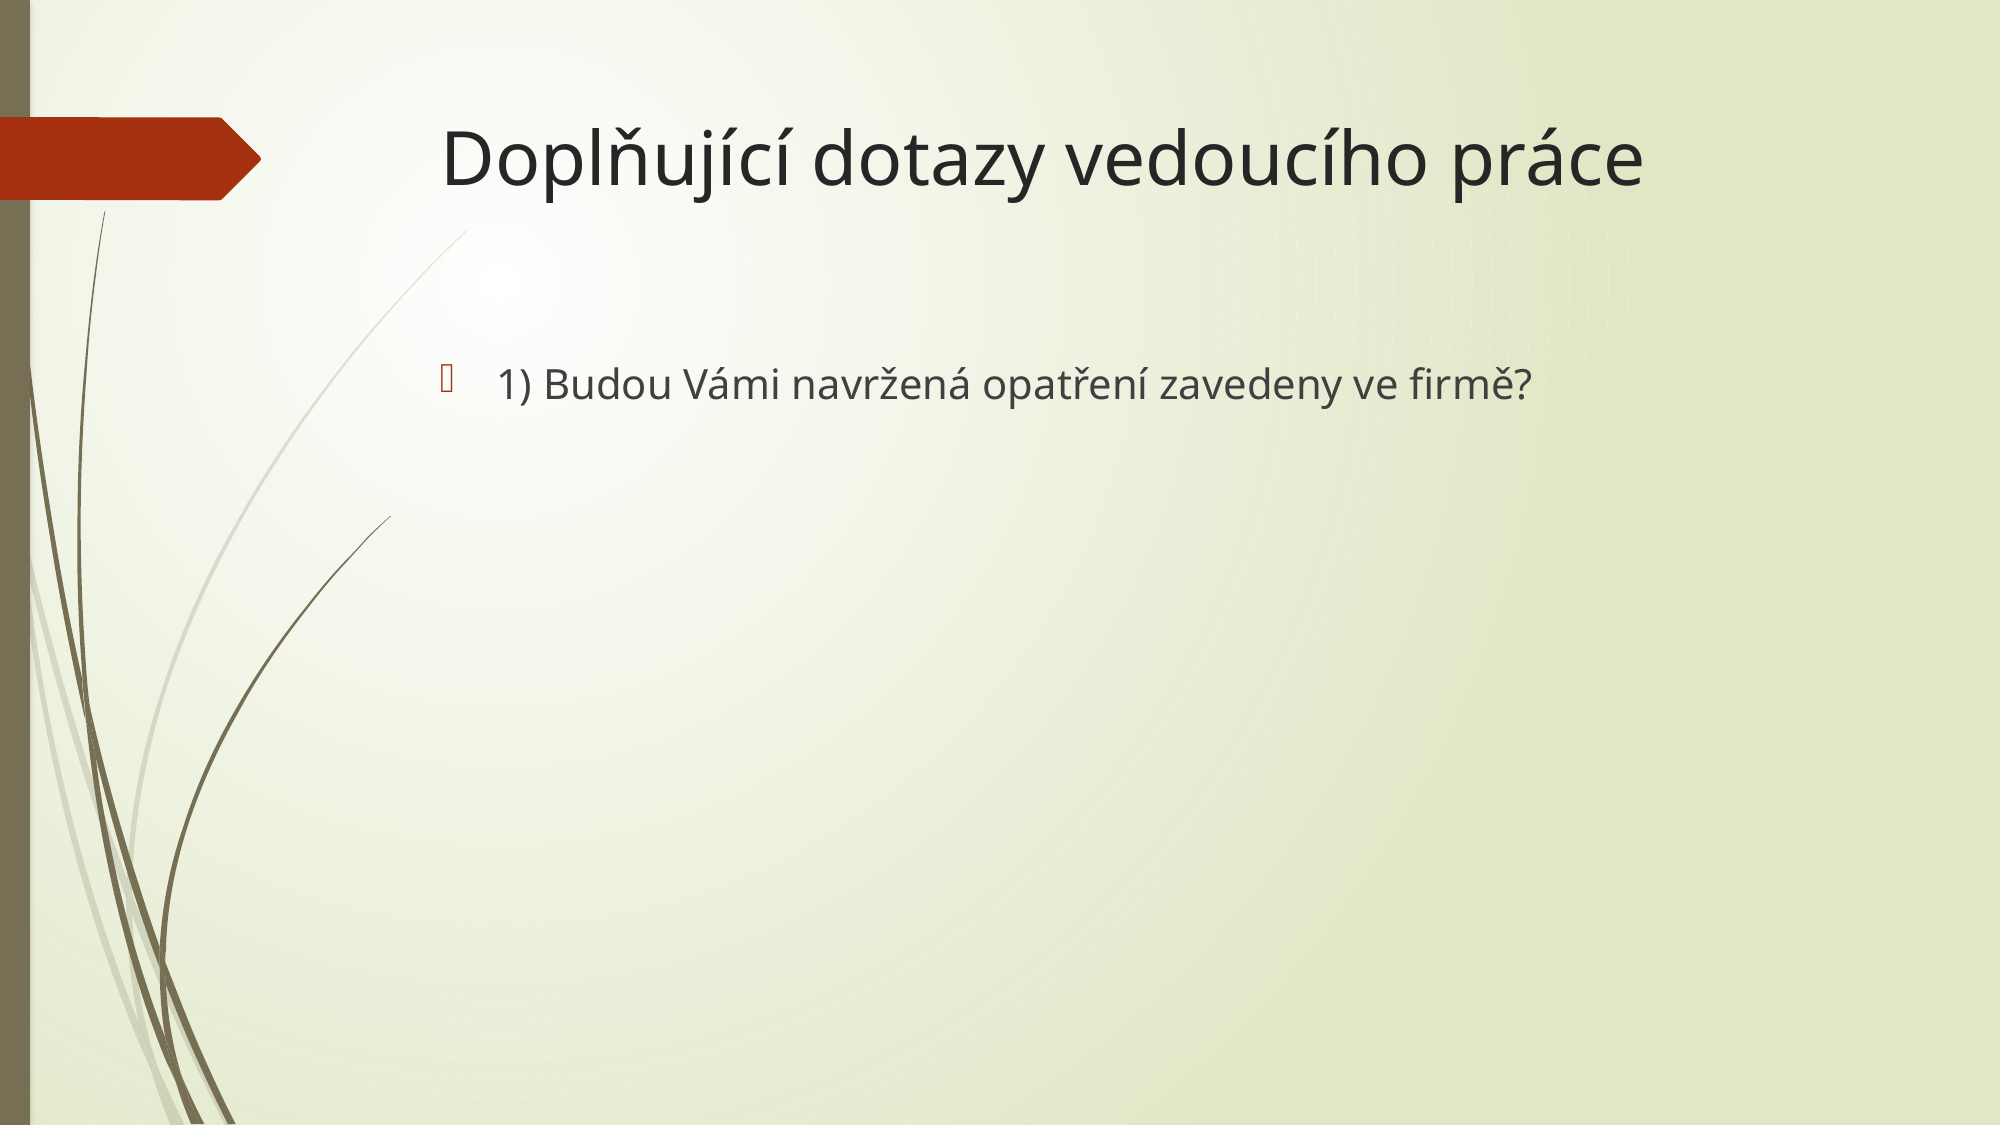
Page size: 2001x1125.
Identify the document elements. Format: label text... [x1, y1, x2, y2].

list 1) Budou Vámi navržená opatření zavedeny ve ﬁrmě? [424, 350, 1888, 970]
title Doplňující dotazy vedoucího práce [425, 102, 1888, 313]
